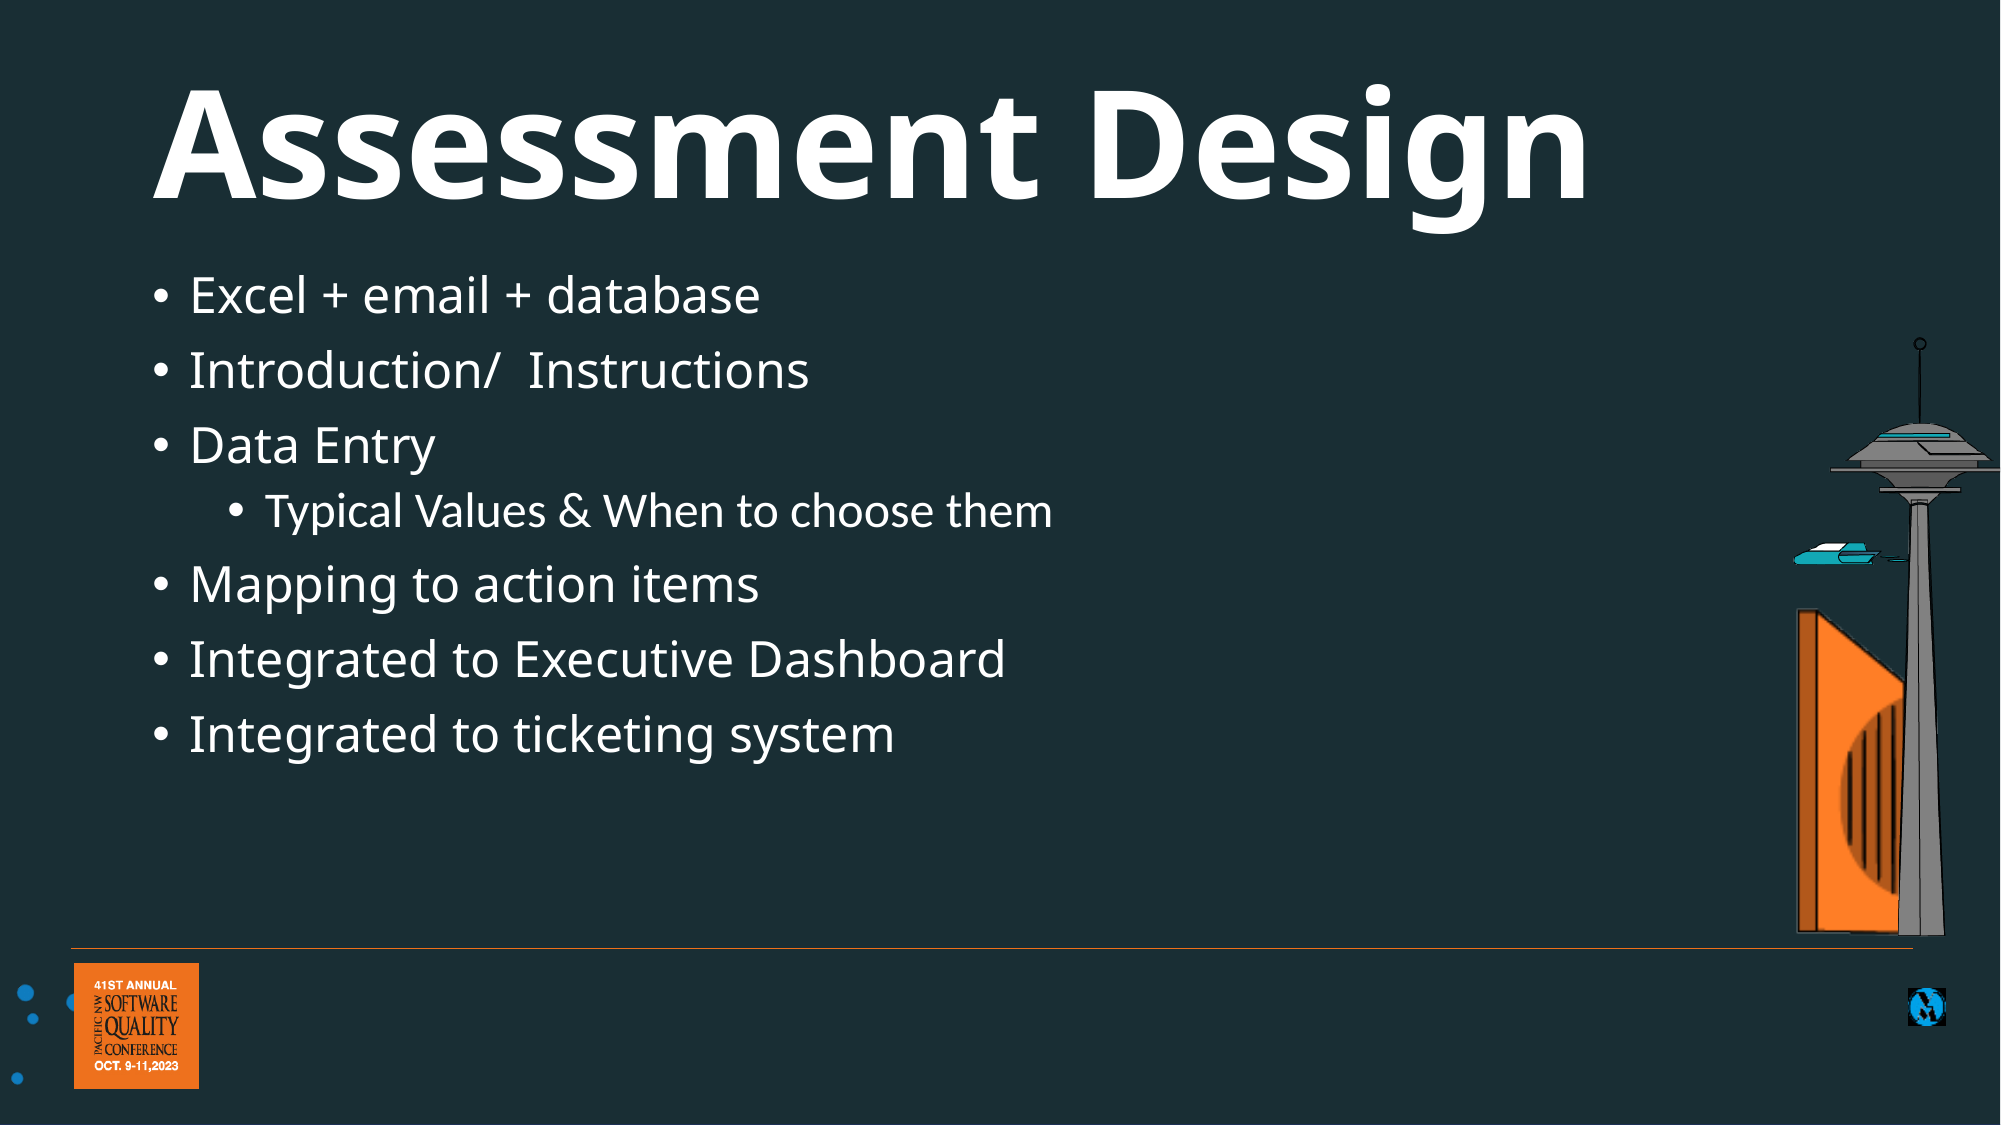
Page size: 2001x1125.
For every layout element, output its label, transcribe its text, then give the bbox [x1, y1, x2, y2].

list Assessment Design [138, 61, 1862, 268]
picture [74, 963, 199, 1089]
picture [1722, 277, 2001, 1030]
list Excel + email + database Introduction/ Instructions Data Entry Typical Values & When to choose them Mapping to action items Integrated to Executive Dashboard Integrated to ticketing system [137, 263, 1863, 978]
